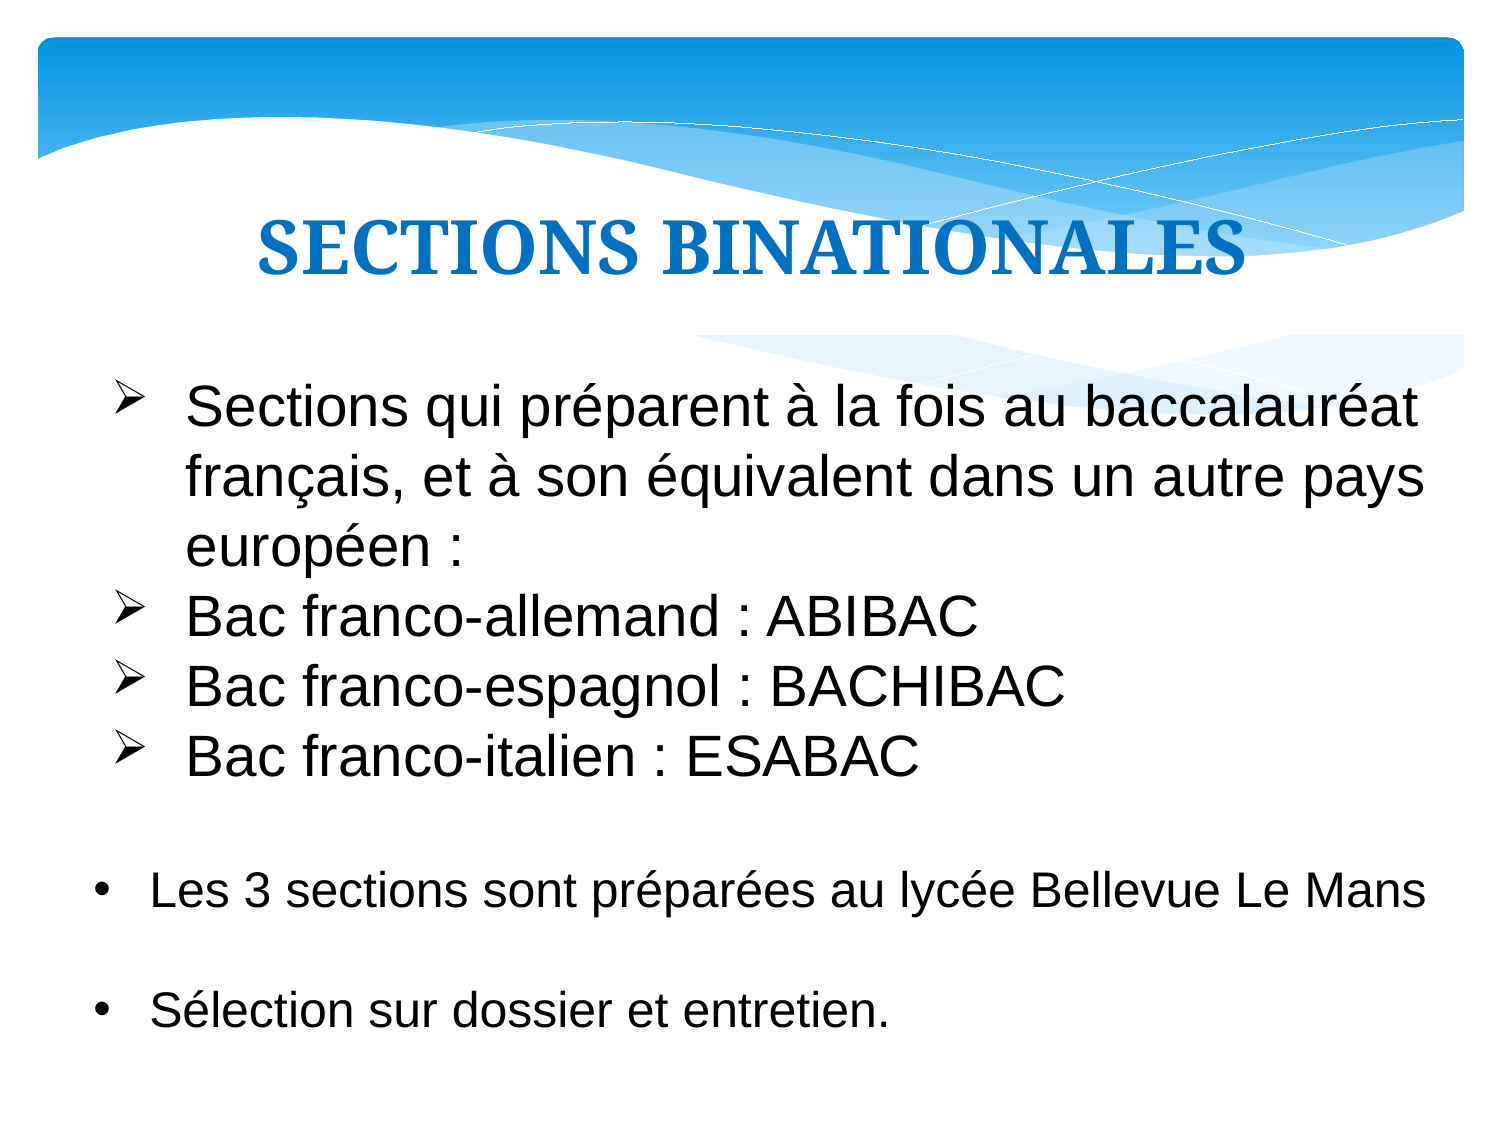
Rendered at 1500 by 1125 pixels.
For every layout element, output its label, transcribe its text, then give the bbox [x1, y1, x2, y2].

text_box SECTIONS BINATIONALES [78, 150, 1428, 338]
text_box Sections qui préparent à la fois au baccalauréat français, et à son équivalent dans un autre pays européen : Bac franco-allemand : ABIBAC Bac franco-espagnol : BACHIBAC Bac franco-italien : ESABAC Les 3 sections sont préparées au lycée Bellevue Le Mans Sélection sur dossier et entretien. [78, 360, 1469, 1103]
